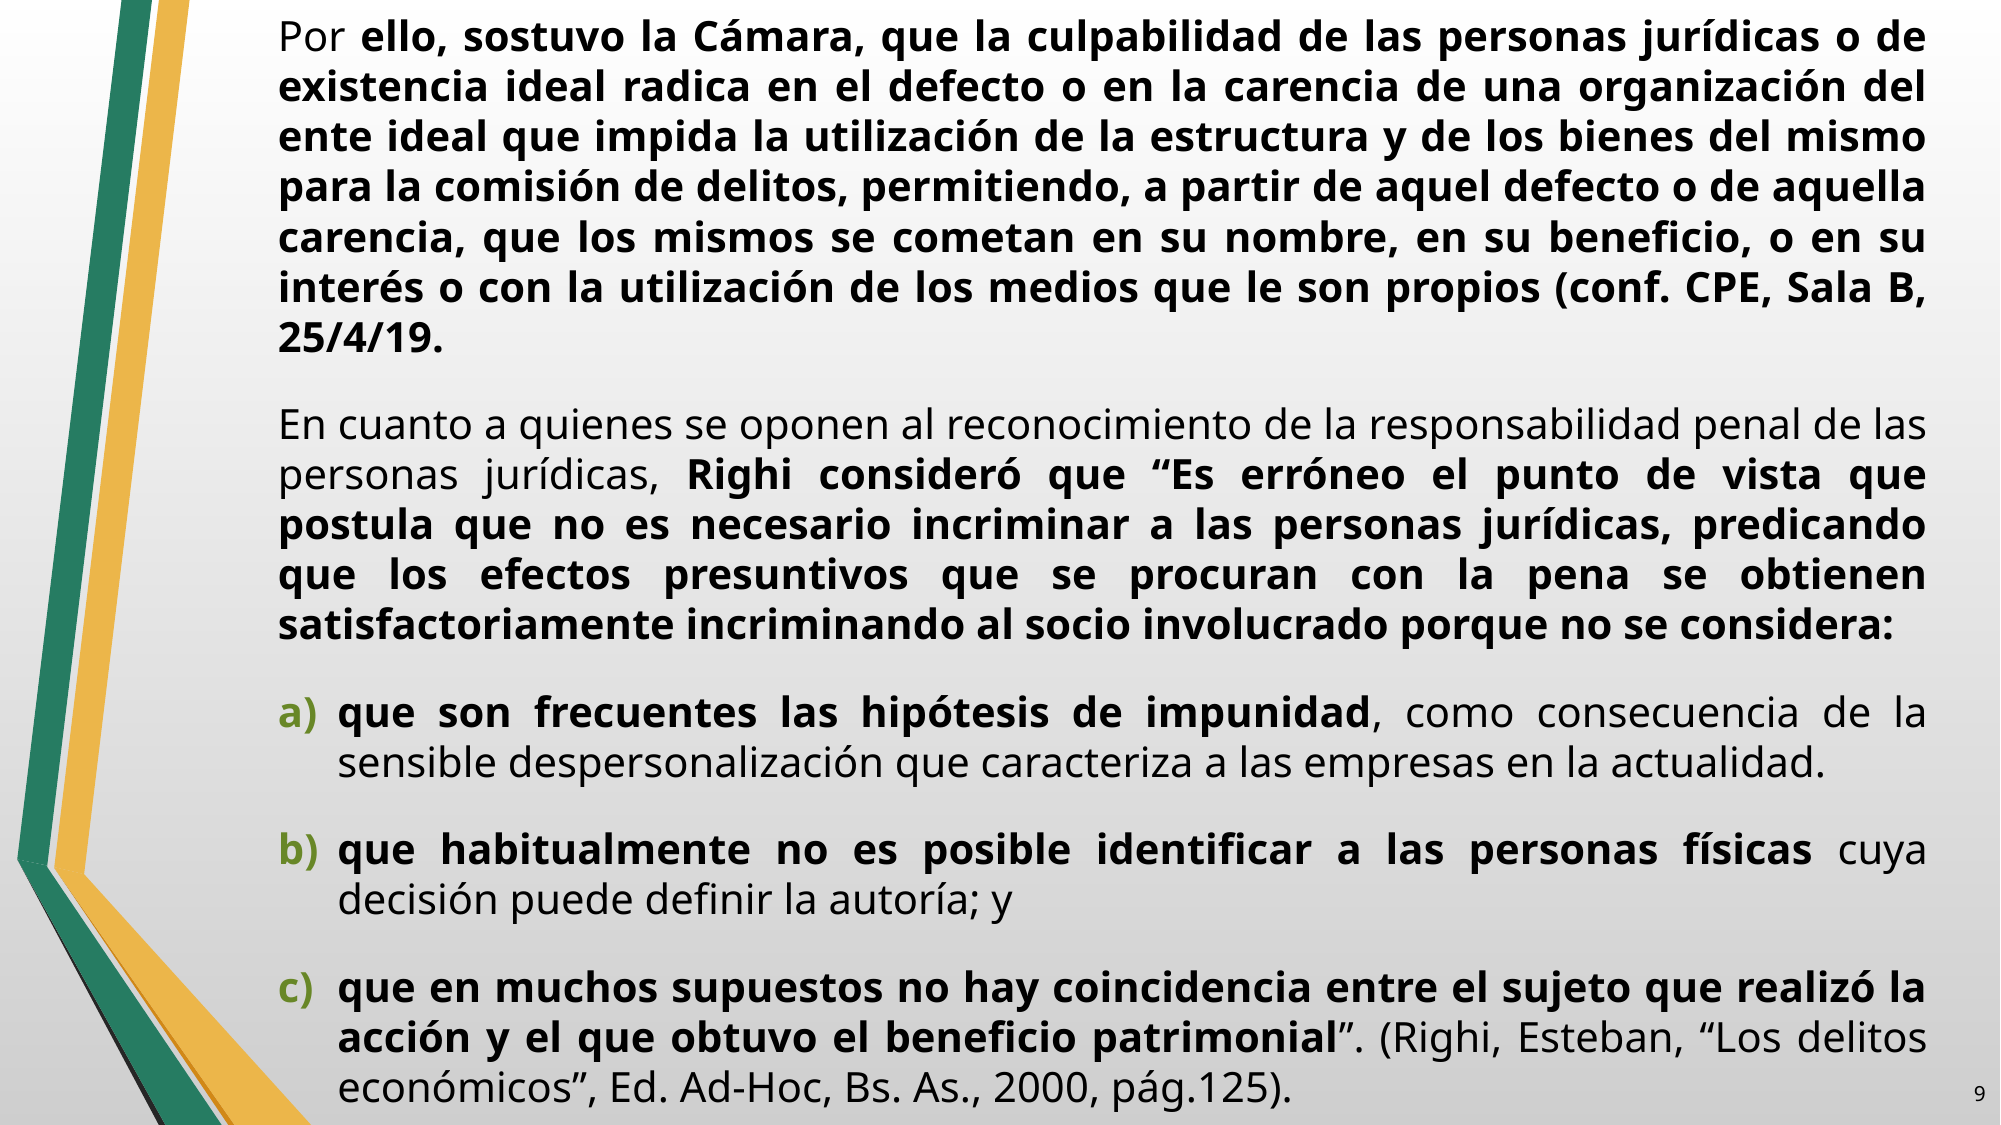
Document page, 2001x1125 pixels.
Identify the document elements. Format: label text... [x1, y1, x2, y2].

list Por ello, sostuvo la Cámara, que la culpabilidad de las personas jurídicas o de existencia ideal radica en el defecto o en la carencia de una organización del ente ideal que impida la utilización de la estructura y de los bienes del mismo para la comisión de delitos, permitiendo, a partir de aquel defecto o de aquella carencia, que los mismos se cometan en su nombre, en su beneficio, o en su interés o con la utilización de los medios que le son propios (conf. CPE, Sala B, 25/4/19. En cuanto a quienes se oponen al reconocimiento de la responsabilidad penal de las personas jurídicas, Righi consideró que “Es erróneo el punto de vista que postula que no es necesario incriminar a las personas jurídicas, predicando que los efectos presuntivos que se procuran con la pena se obtienen satisfactoriamente incriminando al socio involucrado porque no se considera: que son frecuentes las hipótesis de impunidad, como consecuencia de la sensible despersonalización que caracteriza a las empresas en la actualidad. que habitualmente no es posible identificar a las personas físicas cuya decisión puede definir la autoría; y que en muchos supuestos no hay coincidencia entre el sujeto que realizó la acción y el que obtuvo el beneficio patrimonial”. (Righi, Esteban, “Los delitos económicos”, Ed. Ad-Hoc, Bs. As., 2000, pág.125). [262, 2, 1943, 1125]
slide_number 8 [1910, 1065, 2000, 1125]
